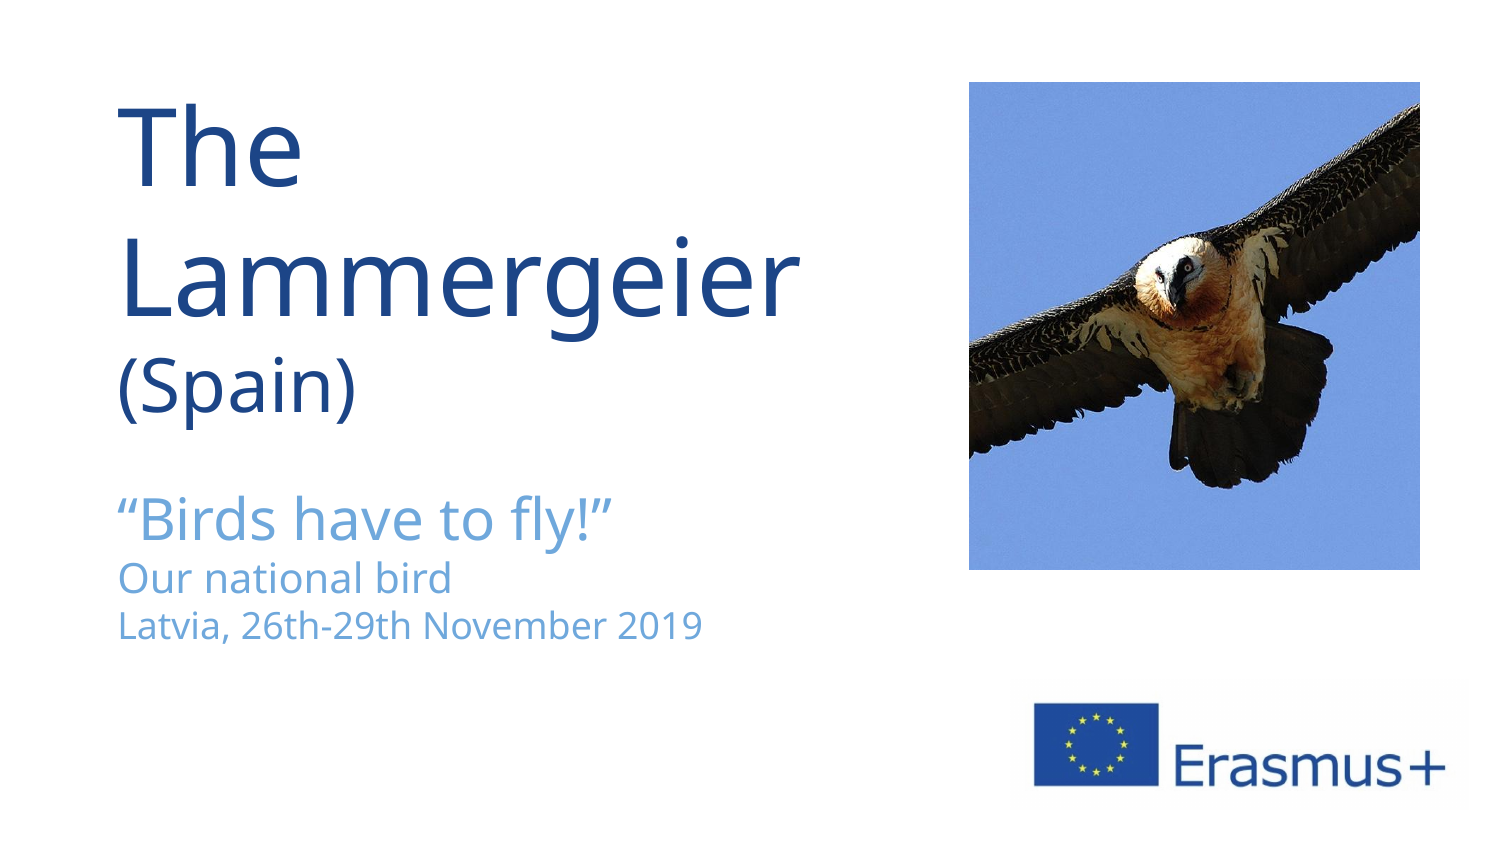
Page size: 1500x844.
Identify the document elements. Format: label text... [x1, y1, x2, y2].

subtitle “Birds have to fly!” Our national bird Latvia, 26th-29th November 2019 [102, 466, 903, 670]
title The Lammergeier (Spain) [102, 147, 942, 443]
picture [1010, 679, 1469, 810]
picture [969, 82, 1421, 570]
